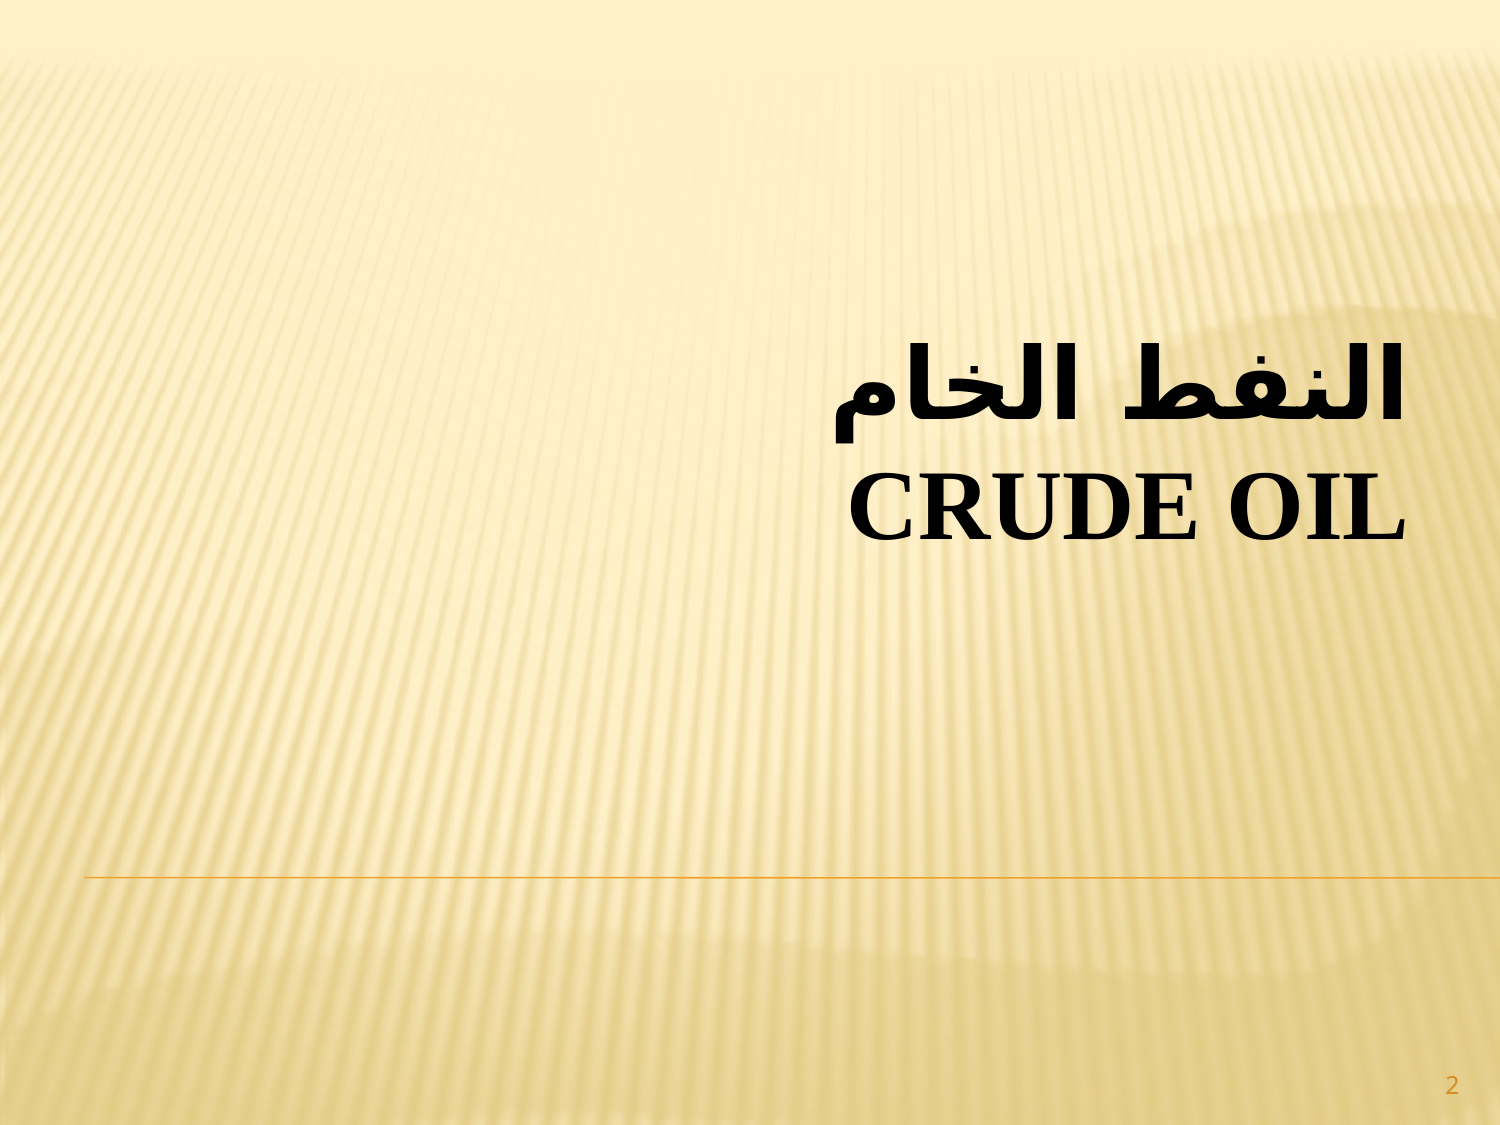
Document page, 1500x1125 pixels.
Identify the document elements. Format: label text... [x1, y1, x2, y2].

slide_number 2 [1350, 1061, 1475, 1103]
title النفط الخام Crude Oil [75, 312, 1425, 700]
